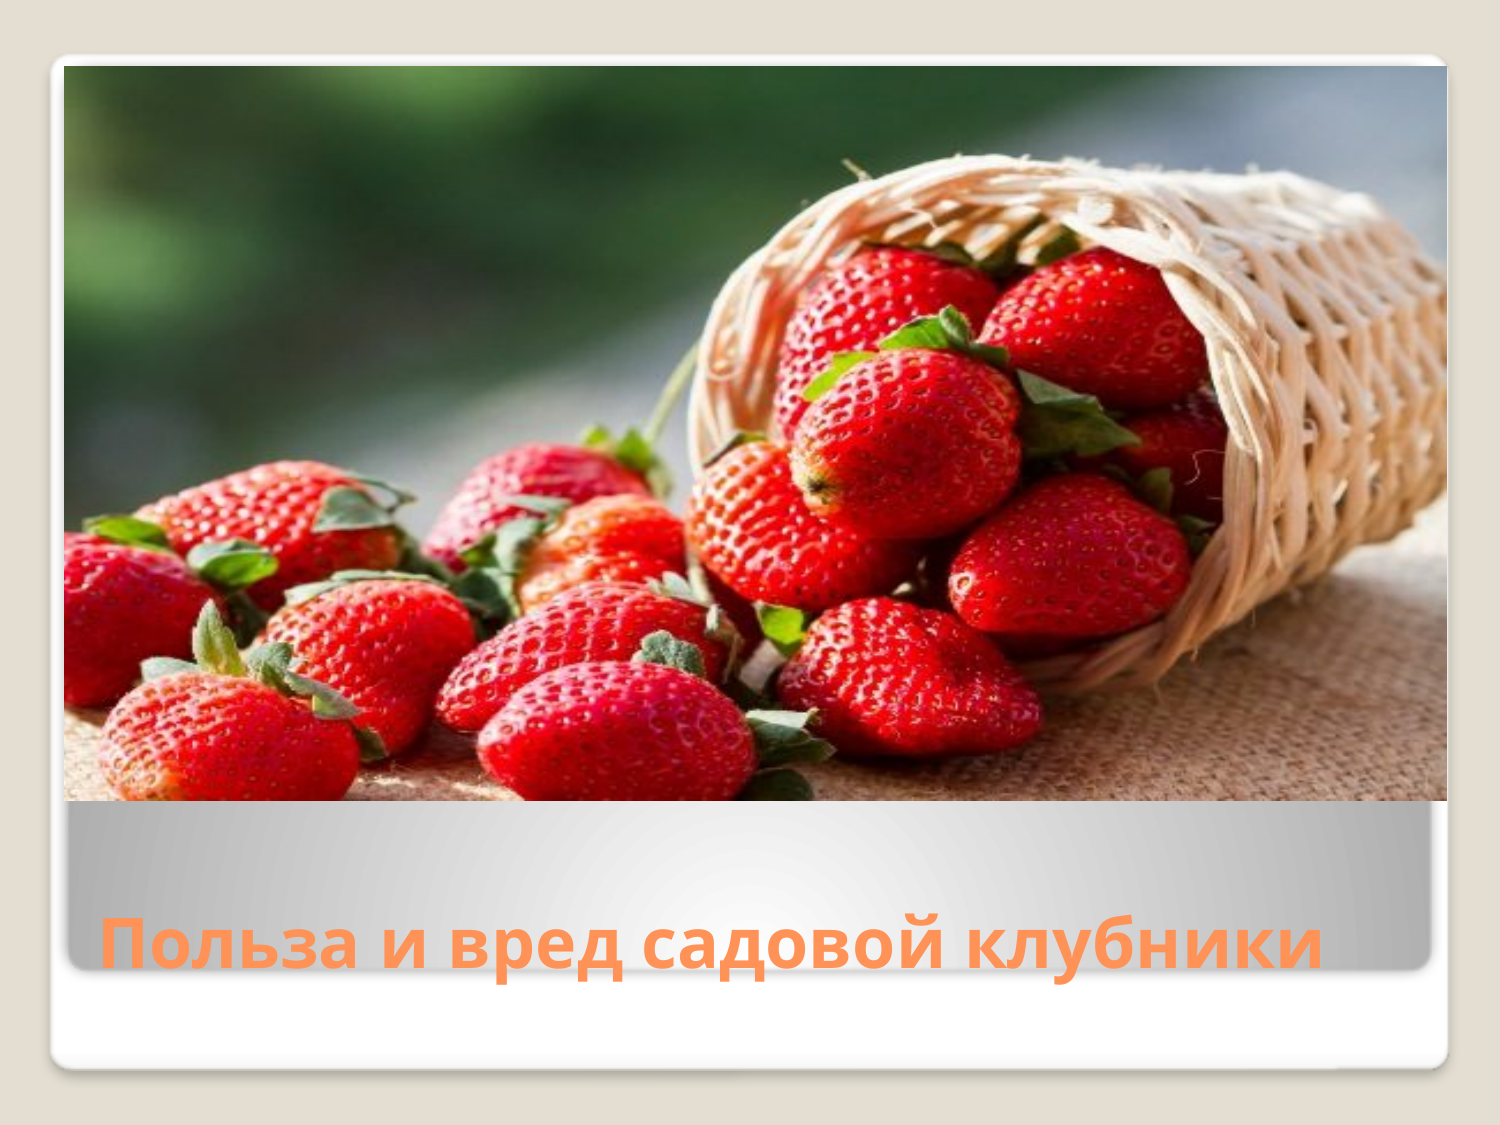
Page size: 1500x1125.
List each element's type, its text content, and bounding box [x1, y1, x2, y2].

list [67, 69, 1446, 798]
title Польза и вред садовой клубники [82, 817, 1425, 990]
